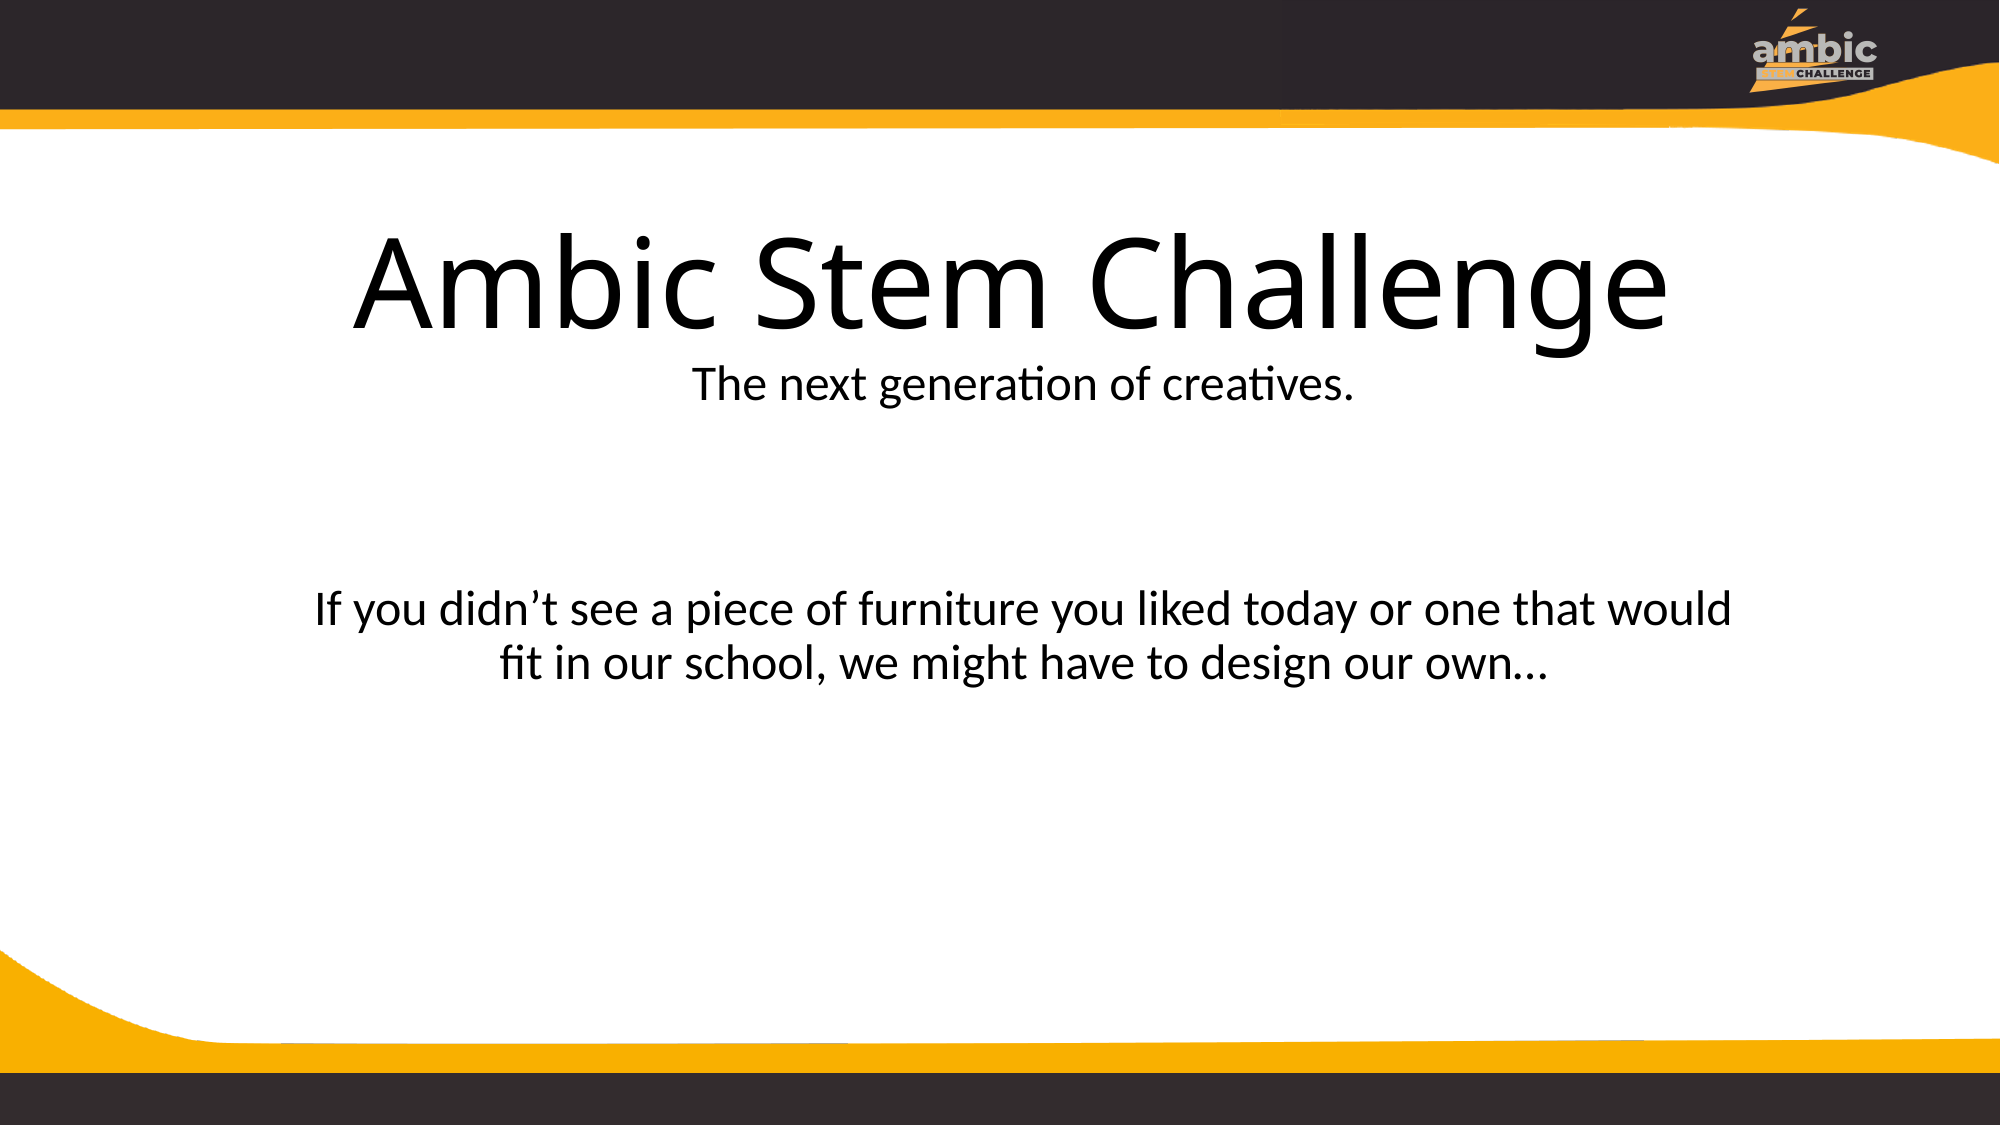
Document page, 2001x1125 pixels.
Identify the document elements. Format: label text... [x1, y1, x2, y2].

subtitle The next generation of creatives. If you didn’t see a piece of furniture you liked today or one that would fit in our school, we might have to design our own… [273, 350, 1774, 873]
picture [0, 948, 2000, 1125]
title Ambic Stem Challenge [263, 206, 1764, 364]
picture [0, 0, 1999, 164]
